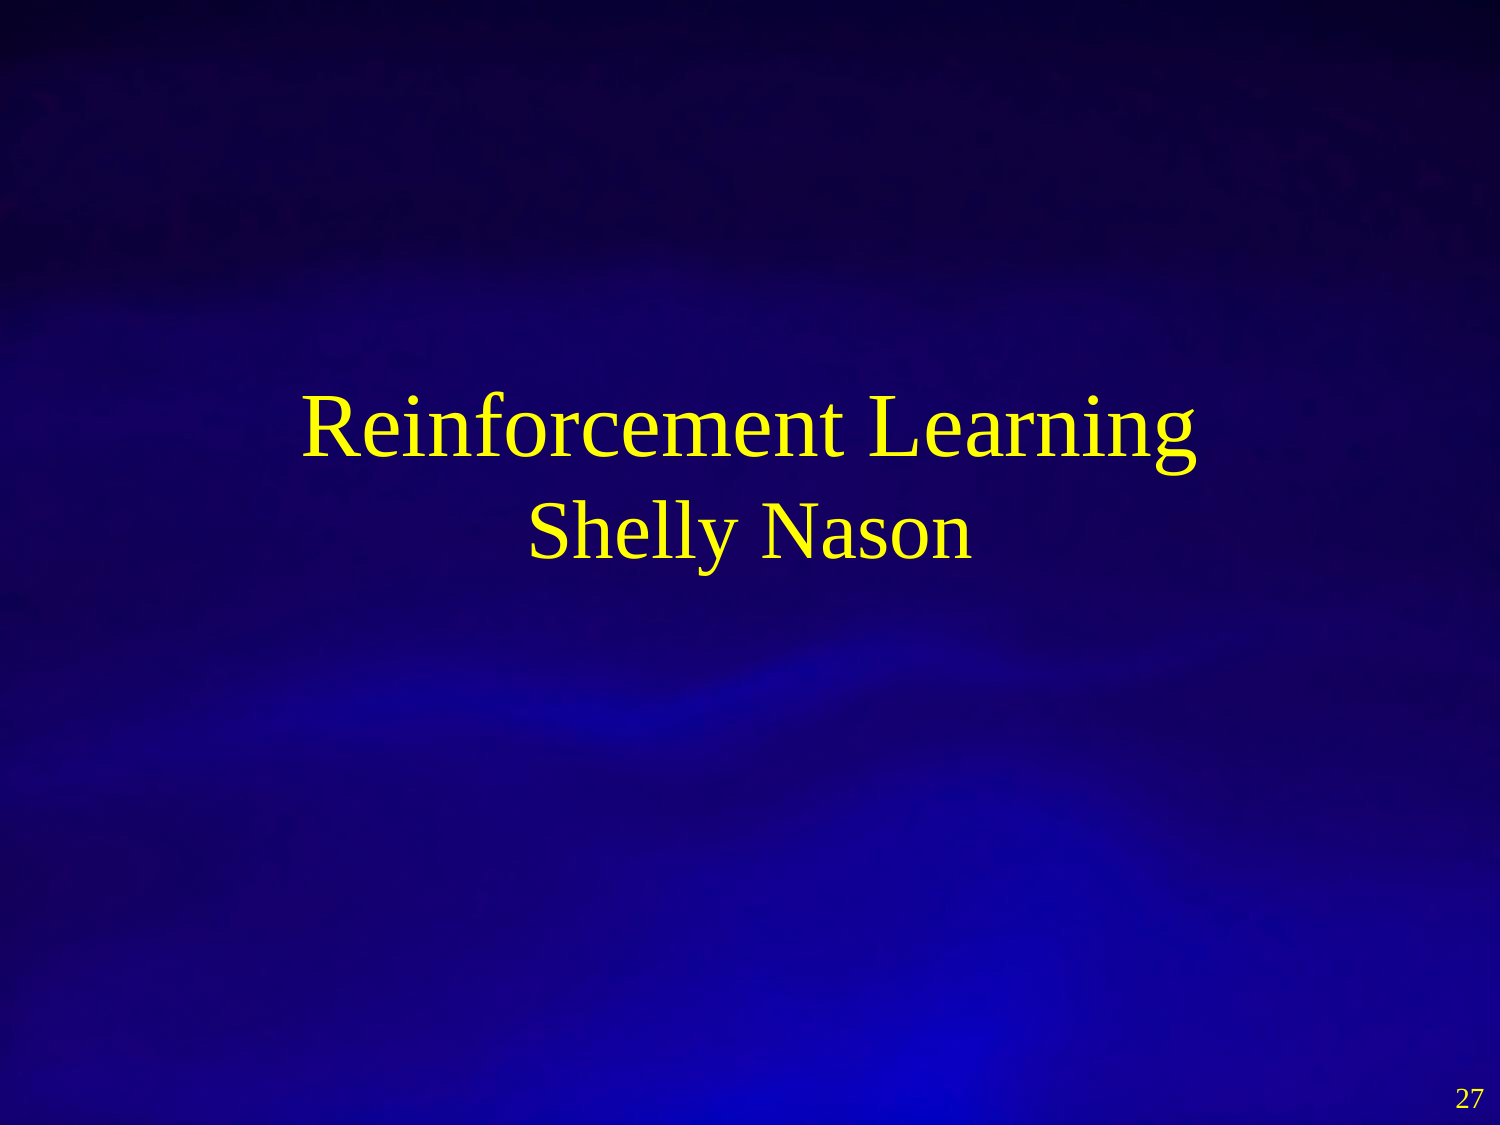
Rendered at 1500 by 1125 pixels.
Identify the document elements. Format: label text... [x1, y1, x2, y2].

title Reinforcement Learning Shelly Nason [112, 349, 1388, 591]
slide_number 27 [1087, 1072, 1500, 1125]
picture [0, 0, 1500, 1125]
